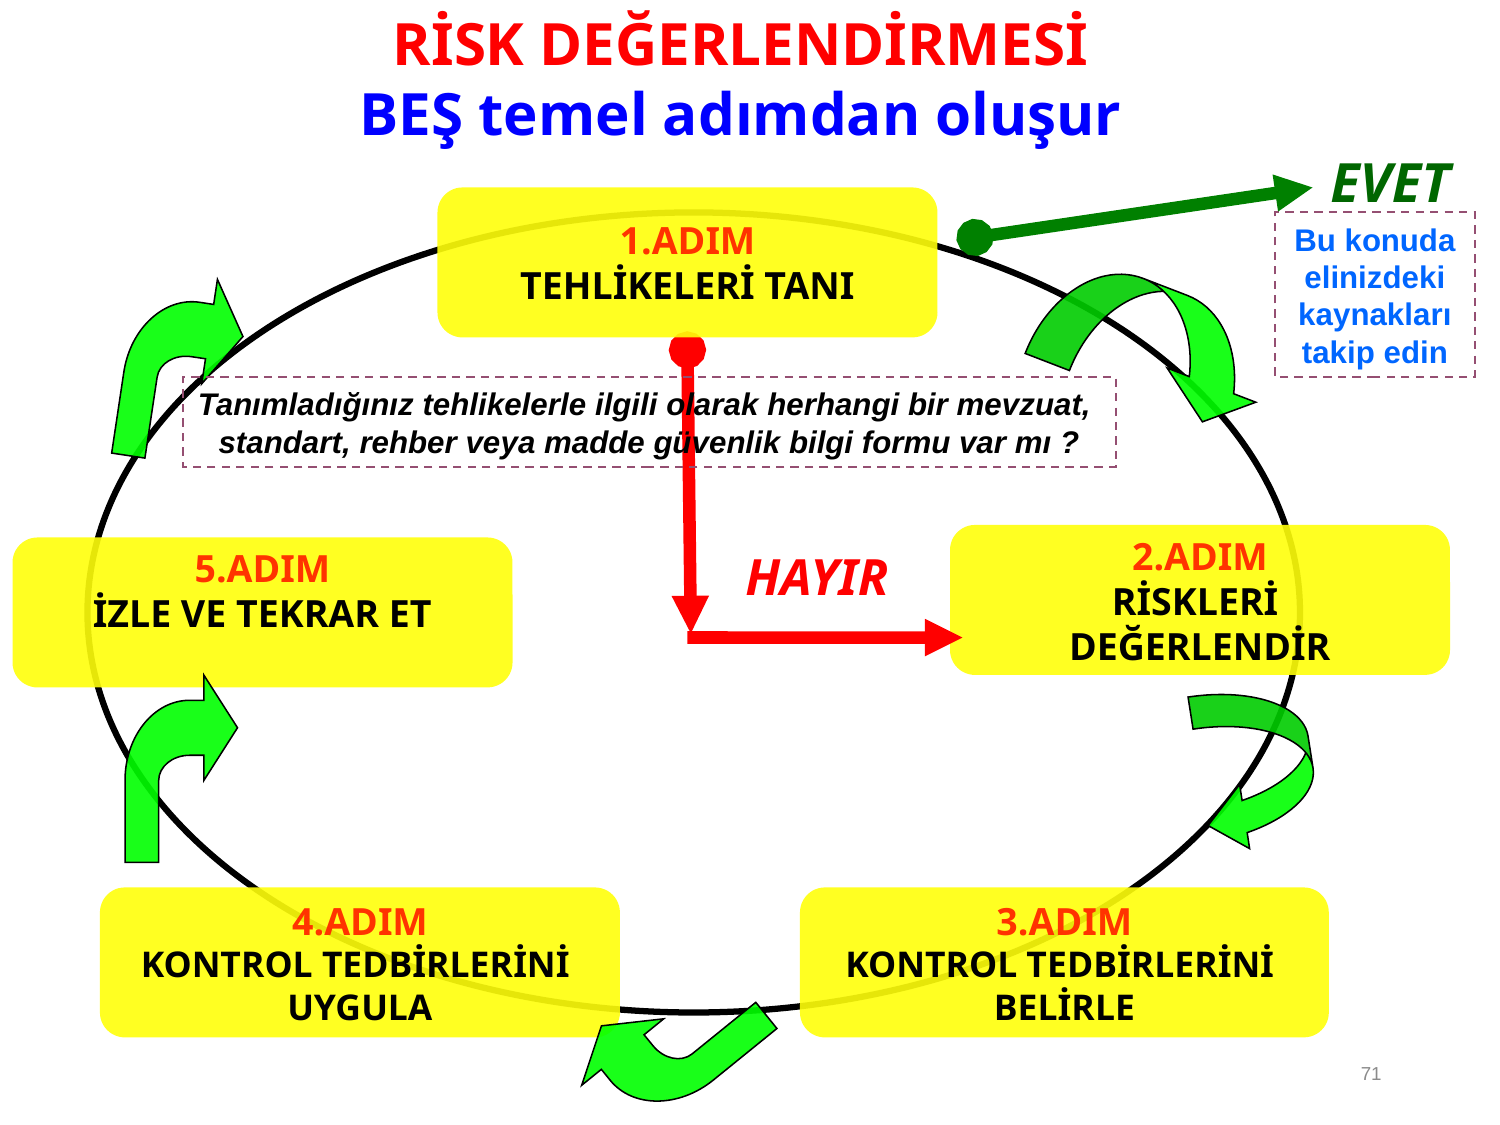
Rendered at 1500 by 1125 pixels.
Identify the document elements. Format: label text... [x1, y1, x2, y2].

text_box EVET [1315, 141, 1466, 221]
text_box 1.ADIM TEHLİKELERİ TANI [437, 187, 938, 338]
text_box HAYIR [730, 538, 904, 614]
slide_number 71 [1059, 1042, 1397, 1103]
text_box Tanımladığınız tehlikelerle ilgili olarak herhangi bir mevzuat, standart, rehber veya madde güvenlik bilgi formu var mı ? [183, 377, 1116, 467]
text_box [98, 246, 1293, 1013]
text_box Bu konuda elinizdeki kaynakları takip edin [1275, 212, 1475, 377]
text_box [968, 183, 1313, 244]
text_box 2.ADIM RİSKLERİ DEĞERLENDİR [950, 524, 1451, 675]
text_box RİSK DEĞERLENDİRMESİ BEŞ temel adımdan oluşur [265, 0, 1216, 155]
text_box 5.ADIM İZLE VE TEKRAR ET [12, 537, 513, 688]
text_box [687, 631, 963, 644]
text_box [111, 279, 243, 459]
text_box [125, 675, 238, 863]
text_box [1188, 694, 1314, 849]
text_box 4.ADIM KONTROL TEDBİRLERİNİ UYGULA [99, 887, 620, 1038]
text_box [581, 1002, 777, 1102]
text_box [1025, 274, 1256, 422]
text_box 3.ADIM KONTROL TEDBİRLERİNİ BELİRLE [799, 887, 1329, 1038]
